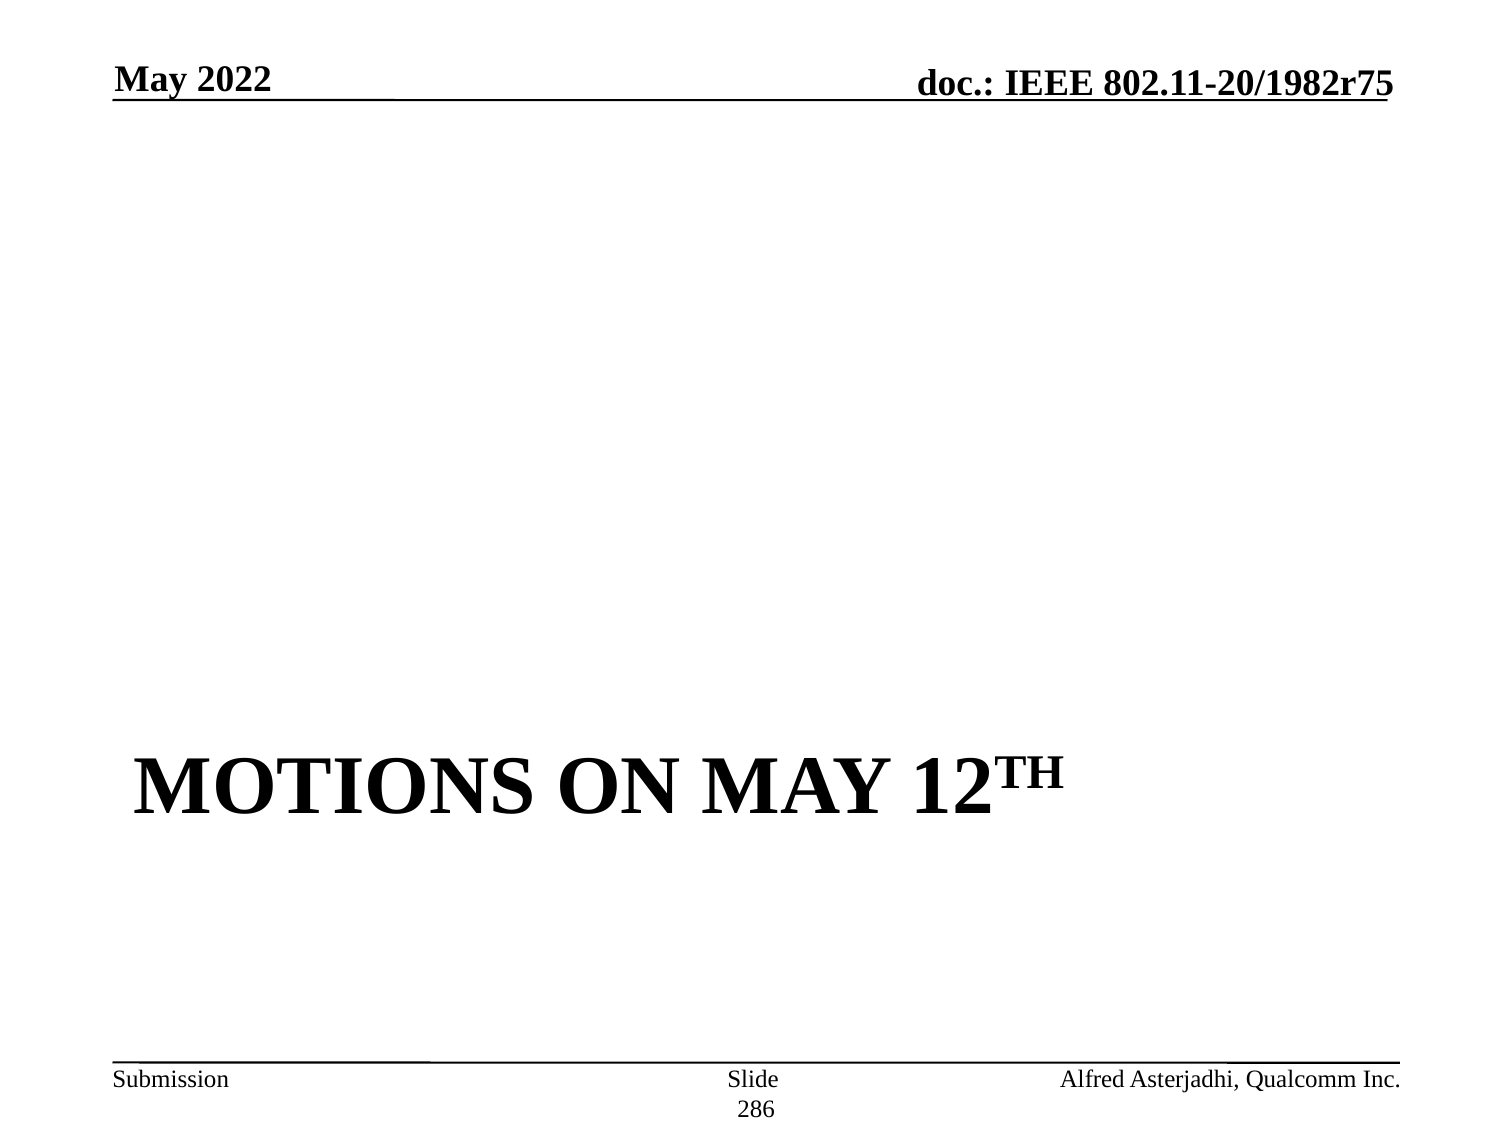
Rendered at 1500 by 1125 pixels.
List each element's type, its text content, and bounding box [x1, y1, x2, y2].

title Motions on May 12th [118, 722, 1394, 947]
slide_number Slide 286 [712, 1061, 800, 1123]
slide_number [114, 54, 423, 100]
footer Alfred Asterjadhi, Qualcomm Inc. [878, 1061, 1402, 1093]
